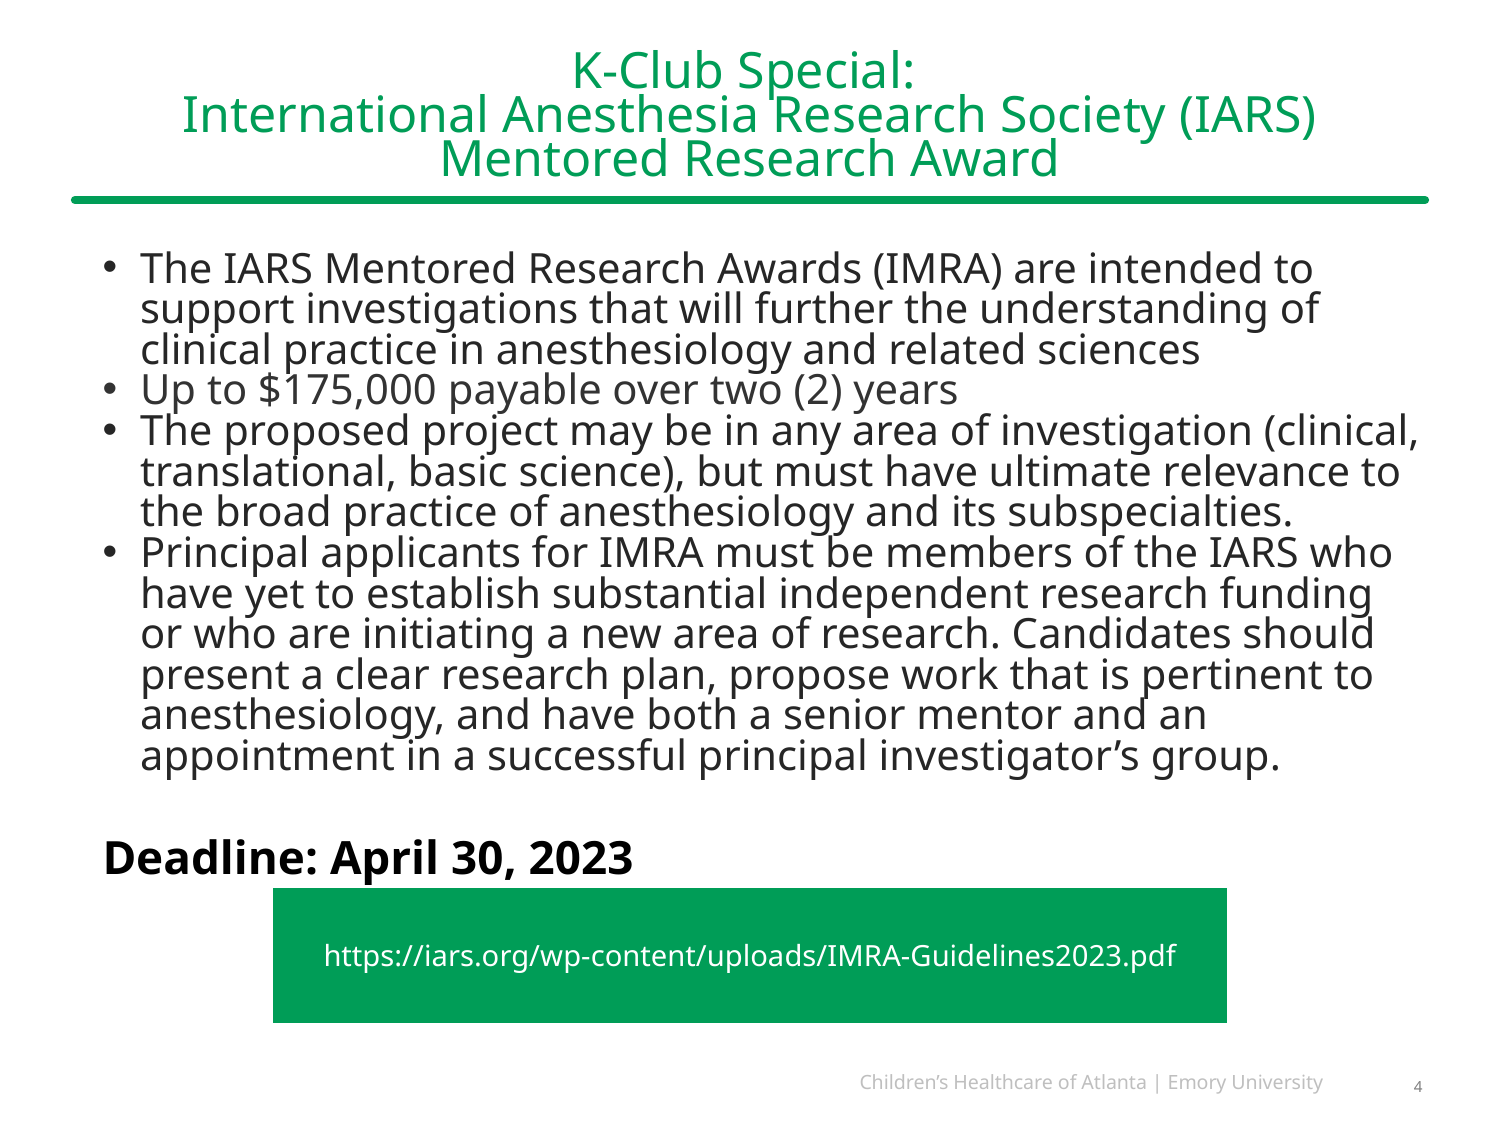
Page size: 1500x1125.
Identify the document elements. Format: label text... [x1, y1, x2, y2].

table_header https://iars.org/wp-content/uploads/IMRA-Guidelines2023.pdf [273, 888, 1227, 1023]
title K-Club Special: International Anesthesia Research Society (IARS) Mentored Research Award [100, 59, 1400, 182]
list The IARS Mentored Research Awards (IMRA) are intended to support investigations that will further the understanding of clinical practice in anesthesiology and related sciences Up to $175,000 payable over two (2) years The proposed project may be in any area of investigation (clinical, translational, basic science), but must have ultimate relevance to the broad practice of anesthesiology and its subspecialties. Principal applicants for IMRA must be members of the IARS who have yet to establish substantial independent research funding or who are initiating a new area of research. Candidates should present a clear research plan, propose work that is pertinent to anesthesiology, and have both a senior mentor and an appointment in a successful principal investigator’s group. Deadline: April 30, 2023 [87, 243, 1438, 783]
slide_number 4 [1362, 1050, 1438, 1125]
